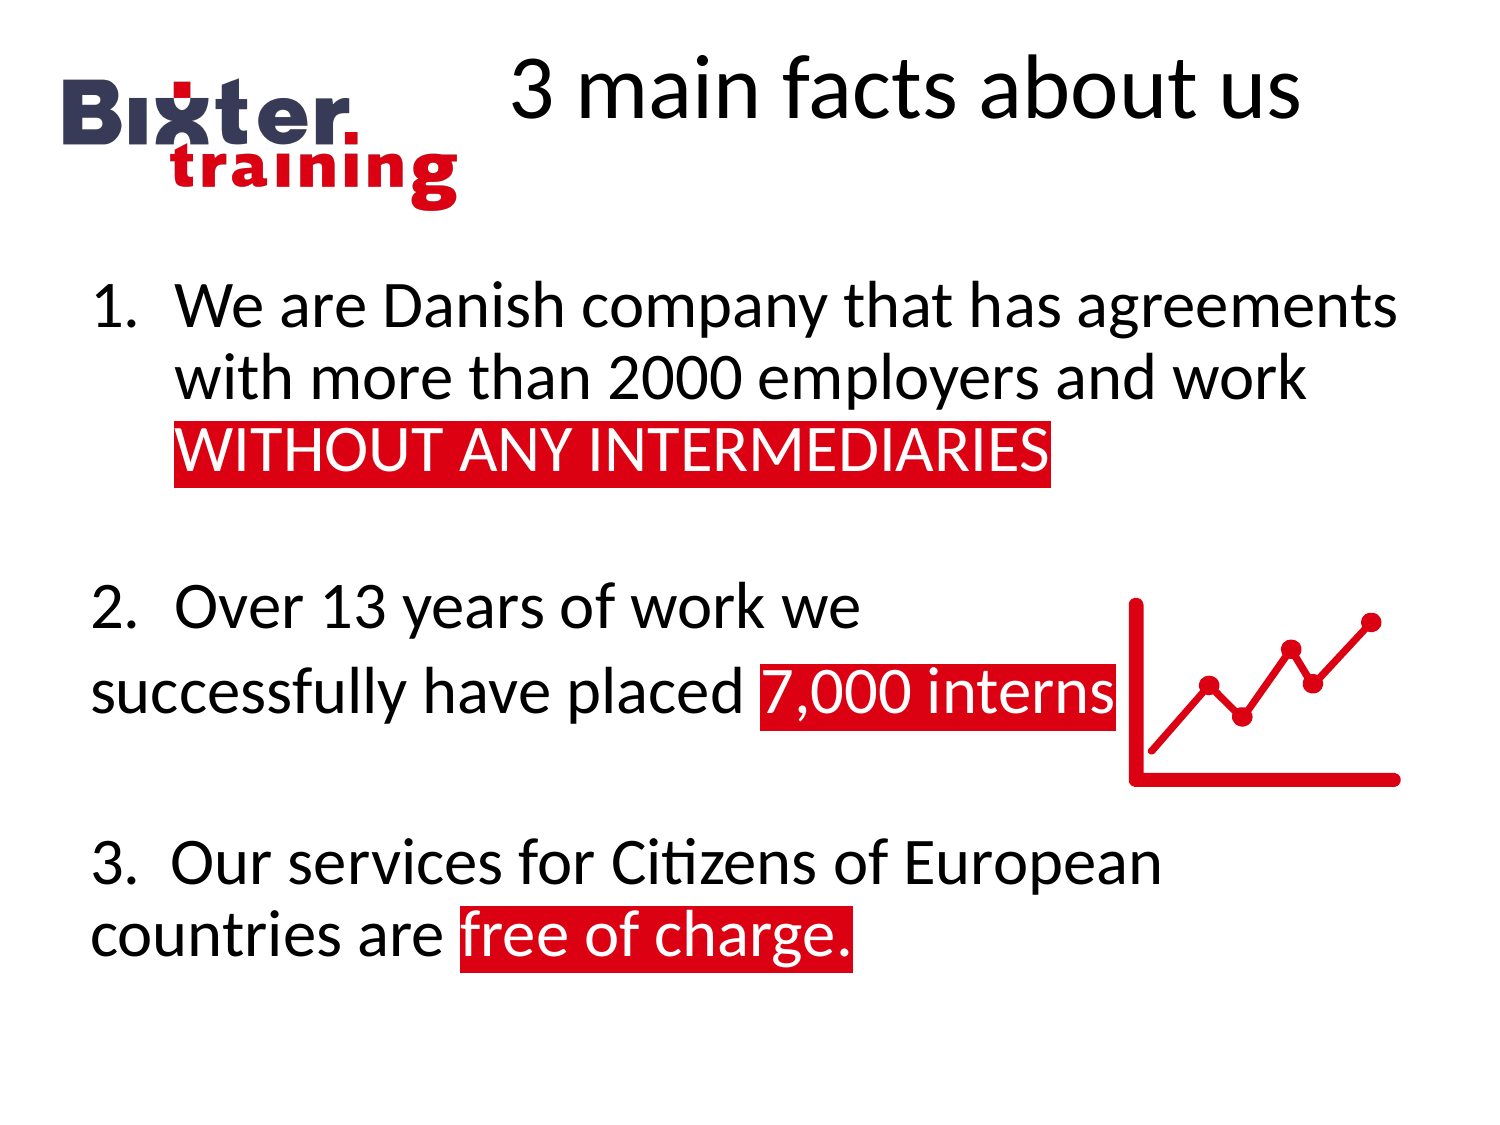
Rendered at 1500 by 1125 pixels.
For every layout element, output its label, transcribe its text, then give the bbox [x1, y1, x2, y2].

title 3 main facts about us [312, 0, 1500, 164]
list We are Danish company that has agreements with more than 2000 employers and work WITHOUT ANY INTERMEDIARIES. Over 13 years of work we successfully have placed 7,000 interns 3. Our services for Citizens of European countries are free of charge. [75, 262, 1425, 1094]
picture [25, 44, 496, 245]
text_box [1128, 597, 1401, 788]
